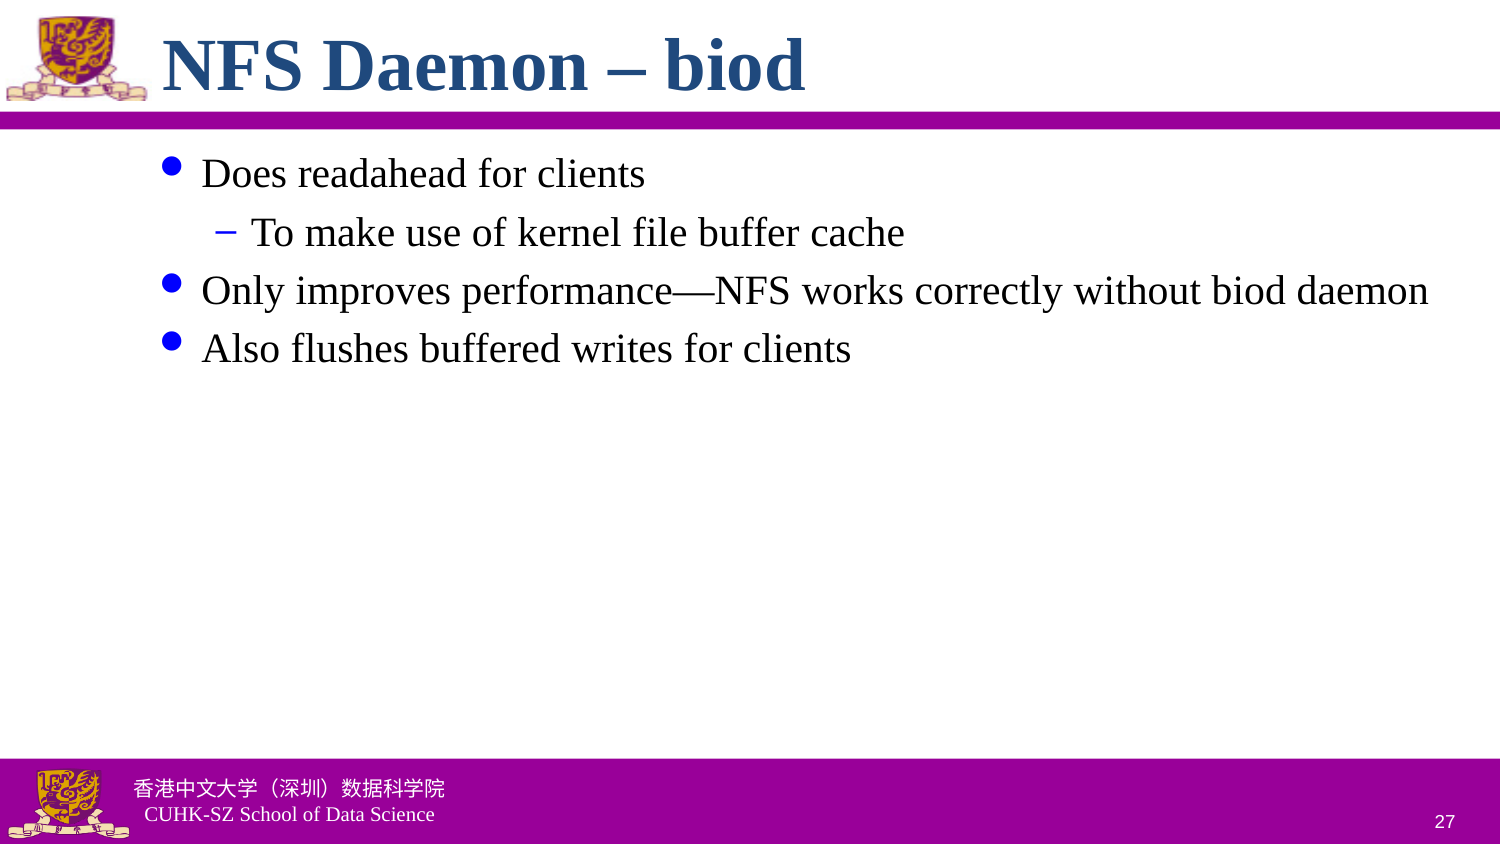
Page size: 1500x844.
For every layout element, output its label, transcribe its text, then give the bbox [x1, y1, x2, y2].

text_box Does readahead for clients To make use of kernel file buffer cache Only improves performance—NFS works correctly without biod daemon Also flushes buffered writes for clients [144, 138, 1471, 741]
slide_number 27 [1120, 802, 1471, 844]
picture [7, 768, 130, 839]
picture [5, 15, 152, 101]
title NFS Daemon – biod [146, 17, 1424, 104]
